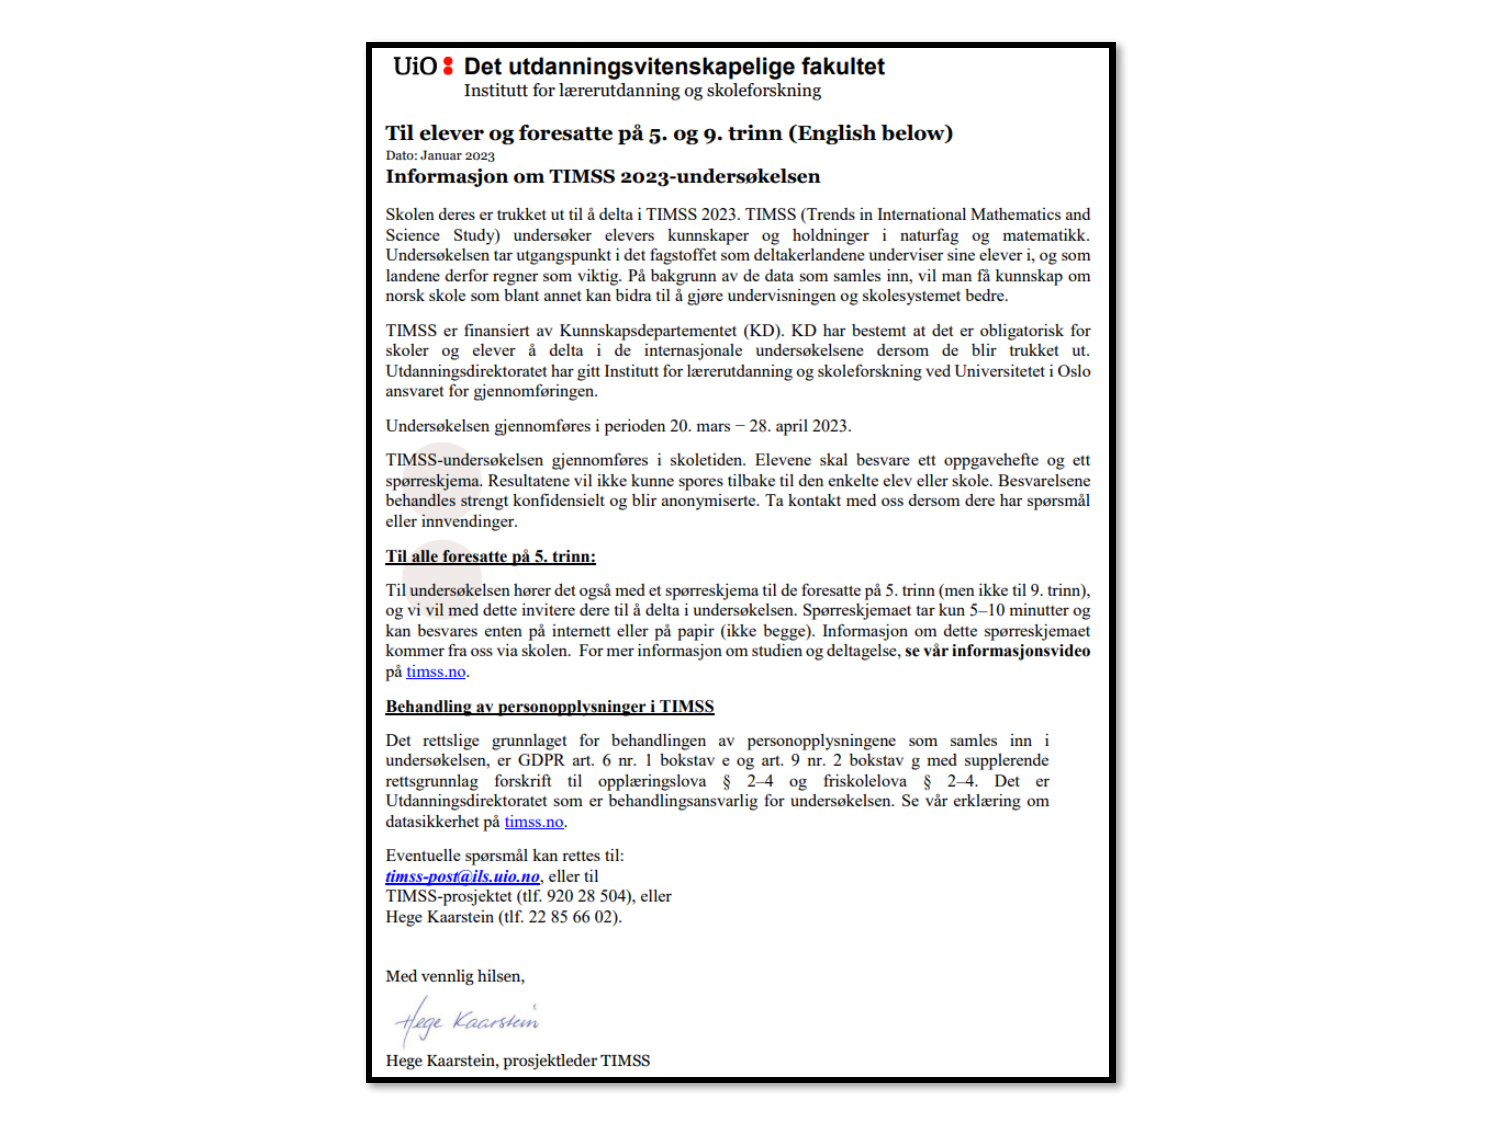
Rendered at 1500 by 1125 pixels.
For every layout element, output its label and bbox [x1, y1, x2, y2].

picture [371, 47, 1110, 1078]
